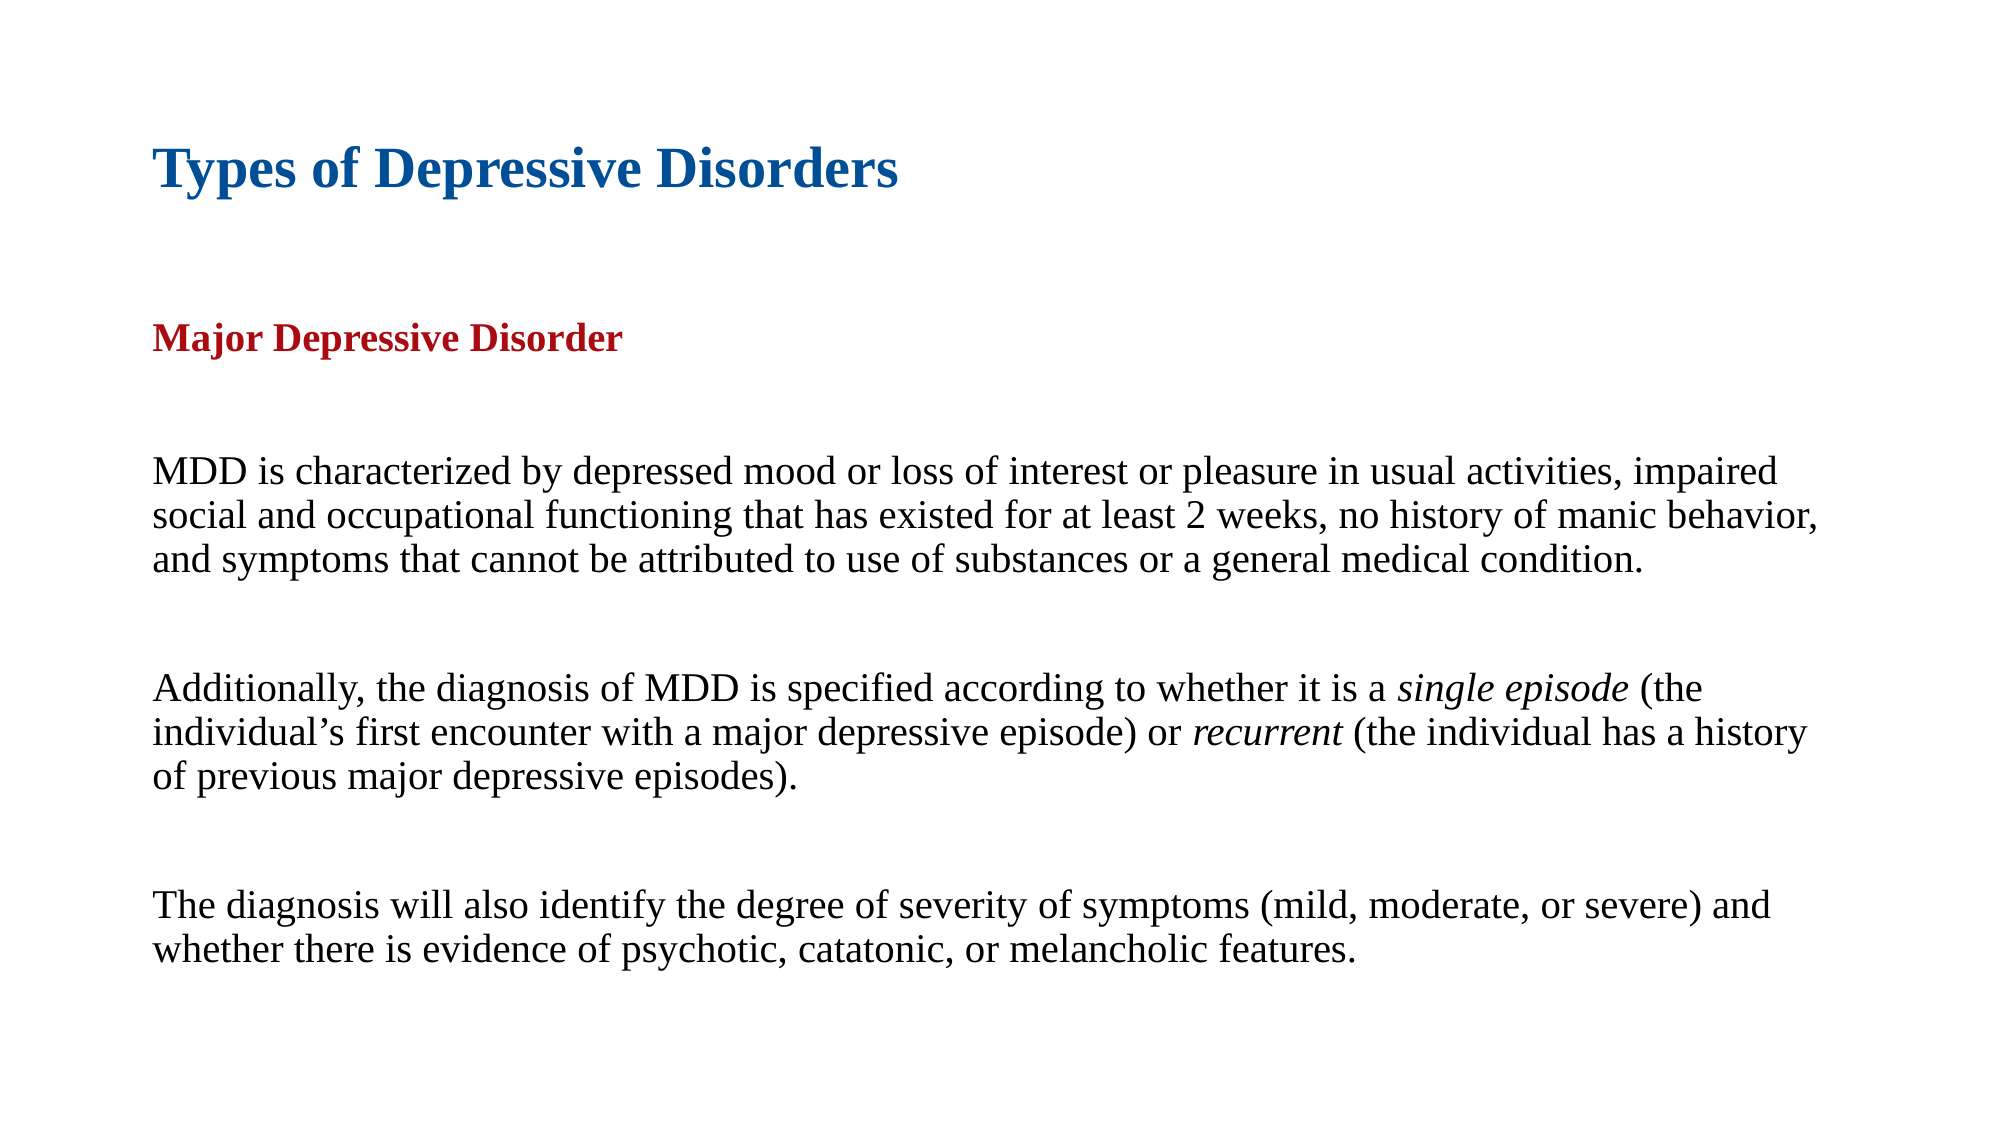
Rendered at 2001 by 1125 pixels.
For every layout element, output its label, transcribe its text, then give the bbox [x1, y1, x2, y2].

title Types of Depressive Disorders [137, 59, 1863, 278]
list Major Depressive Disorder MDD is characterized by depressed mood or loss of interest or pleasure in usual activities, impaired social and occupational functioning that has existed for at least 2 weeks, no history of manic behavior, and symptoms that cannot be attributed to use of substances or a general medical condition. Additionally, the diagnosis of MDD is specified according to whether it is a single episode (the individual’s first encounter with a major depressive episode) or recurrent (the individual has a history of previous major depressive episodes). The diagnosis will also identify the degree of severity of symptoms (mild, moderate, or severe) and whether there is evidence of psychotic, catatonic, or melancholic features. [137, 299, 1863, 1014]
